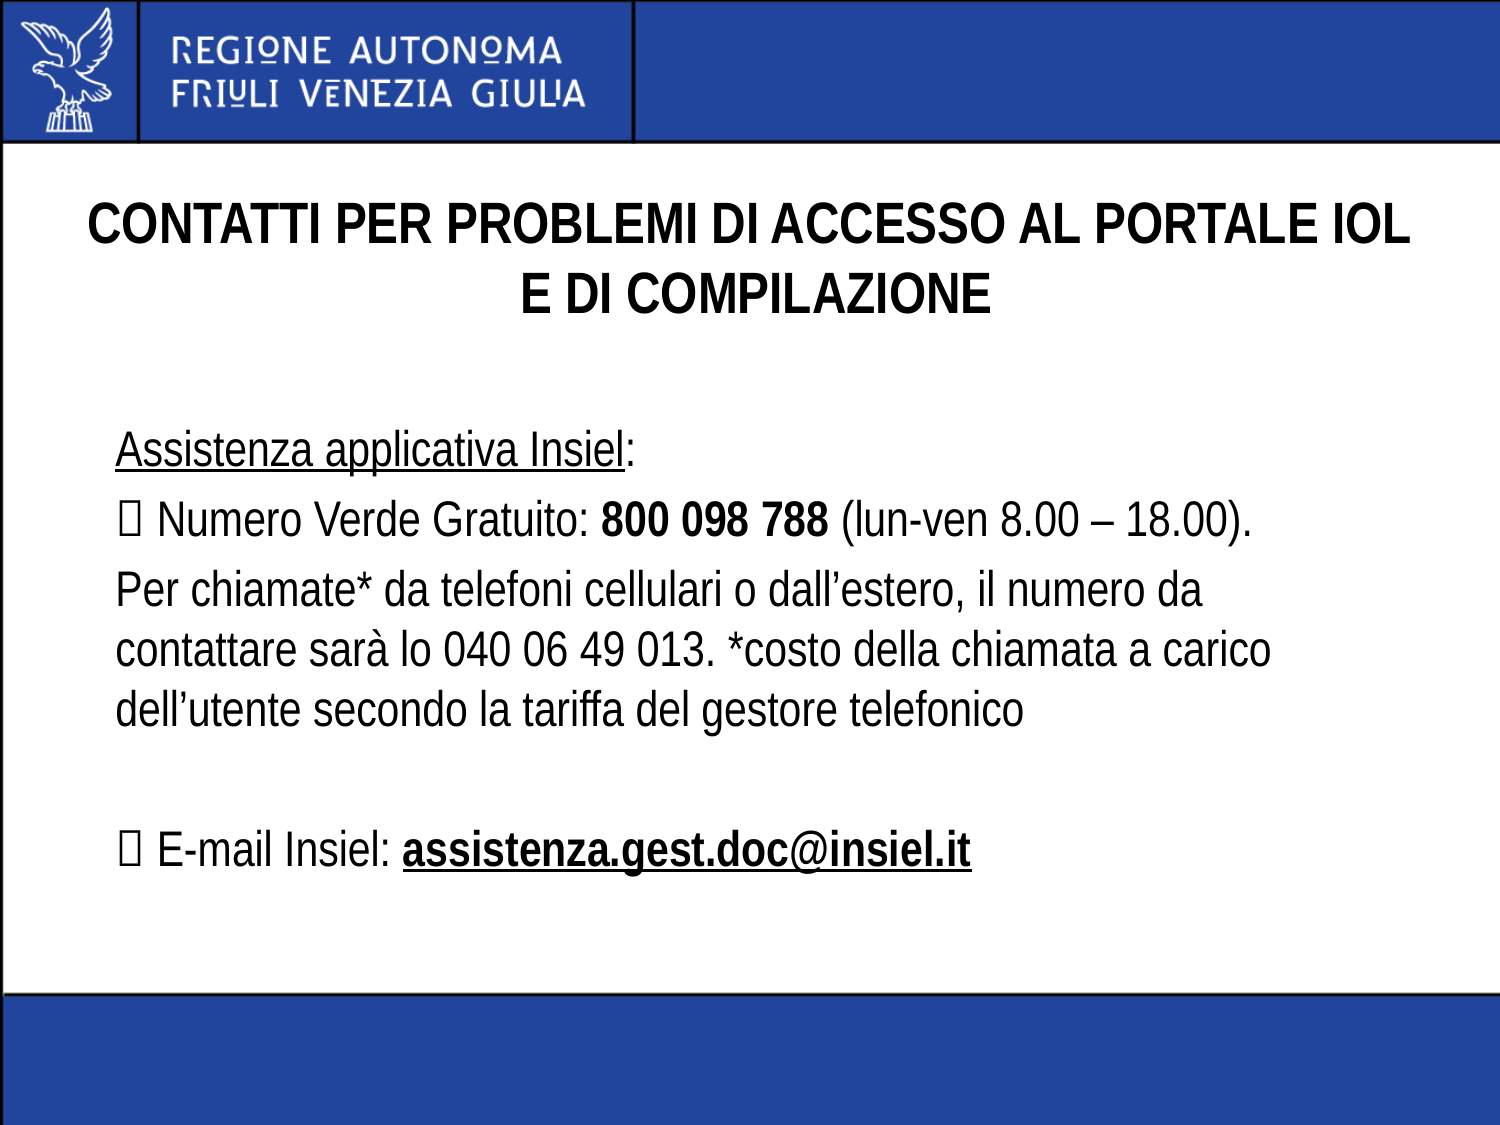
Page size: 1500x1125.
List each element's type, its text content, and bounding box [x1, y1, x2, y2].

picture [0, 0, 1500, 184]
title CONTATTI PER PROBLEMI DI ACCESSO AL PORTALE IOL E DI COMPILAZIONE [0, 184, 1500, 327]
picture [0, 327, 1500, 1125]
list Assistenza applicativa Insiel:  Numero Verde Gratuito: 800 098 788 (lun-ven 8.00 – 18.00). Per chiamate* da telefoni cellulari o dall’estero, il numero da contattare sarà lo 040 06 49 013. *costo della chiamata a carico dell’utente secondo la tariffa del gestore telefonico  E-mail Insiel: assistenza.gest.doc@insiel.it [100, 408, 1364, 929]
